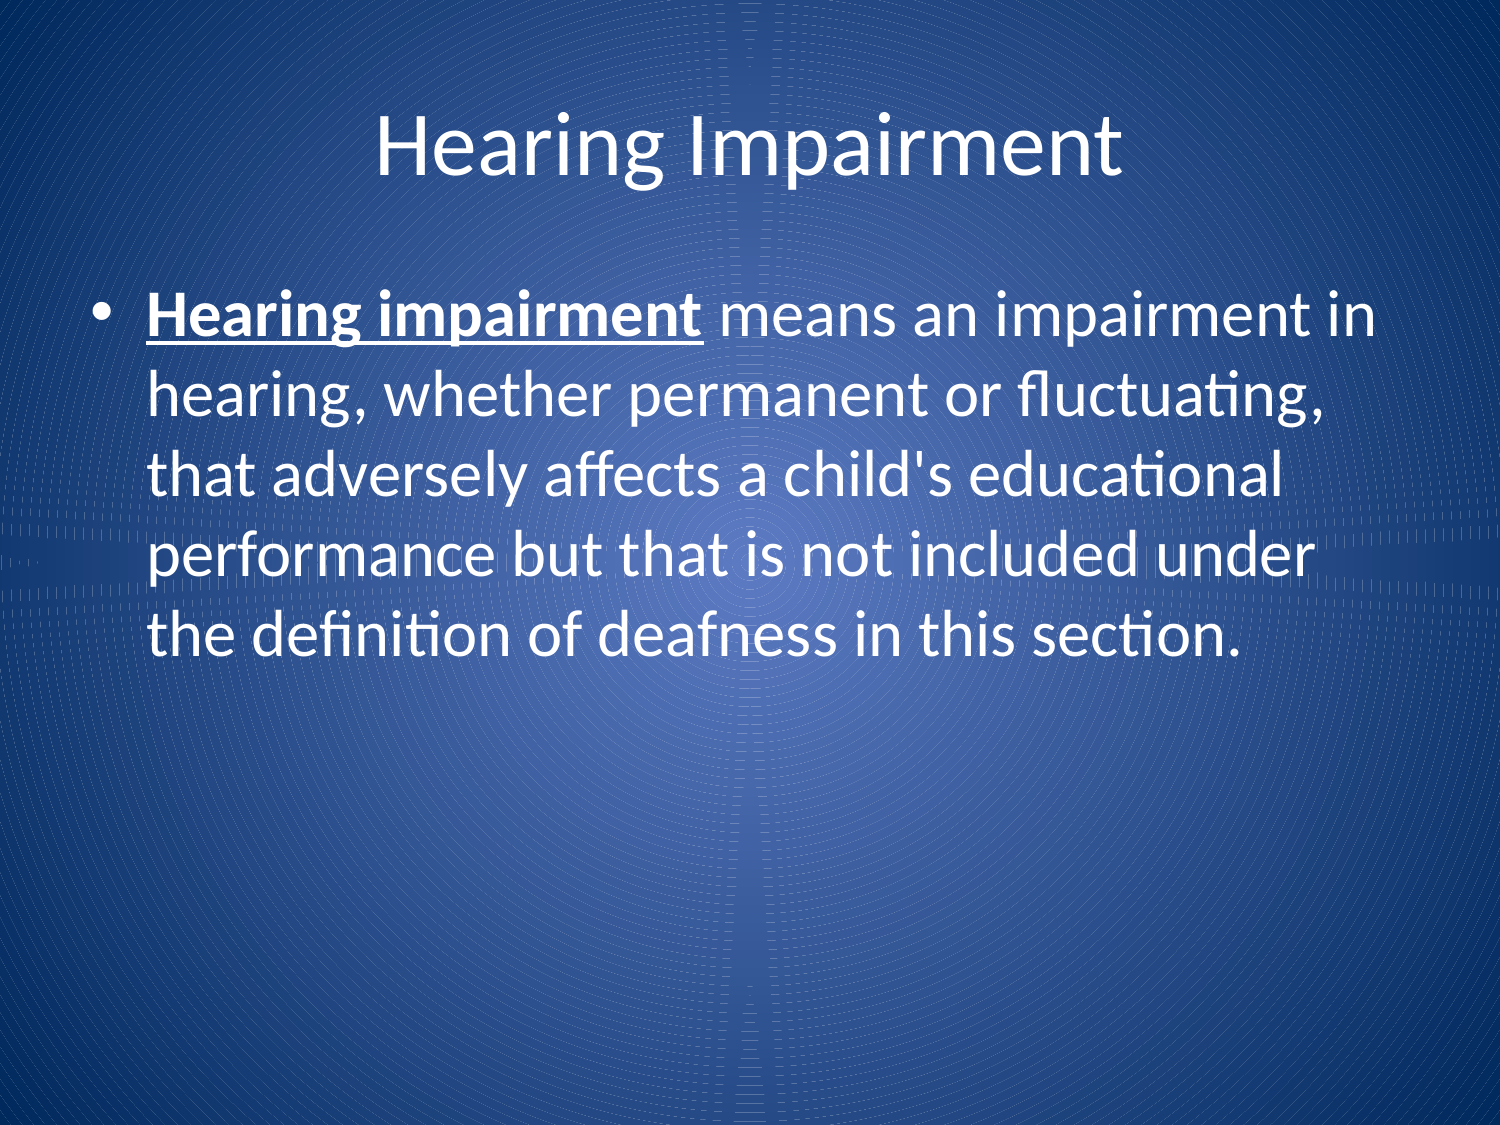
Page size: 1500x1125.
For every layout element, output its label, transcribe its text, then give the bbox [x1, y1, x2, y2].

list Hearing impairment means an impairment in hearing, whether permanent or fluctuating, that adversely affects a child's educational performance but that is not included under the definition of deafness in this section. [75, 262, 1425, 1005]
title Hearing Impairment [75, 45, 1425, 233]
